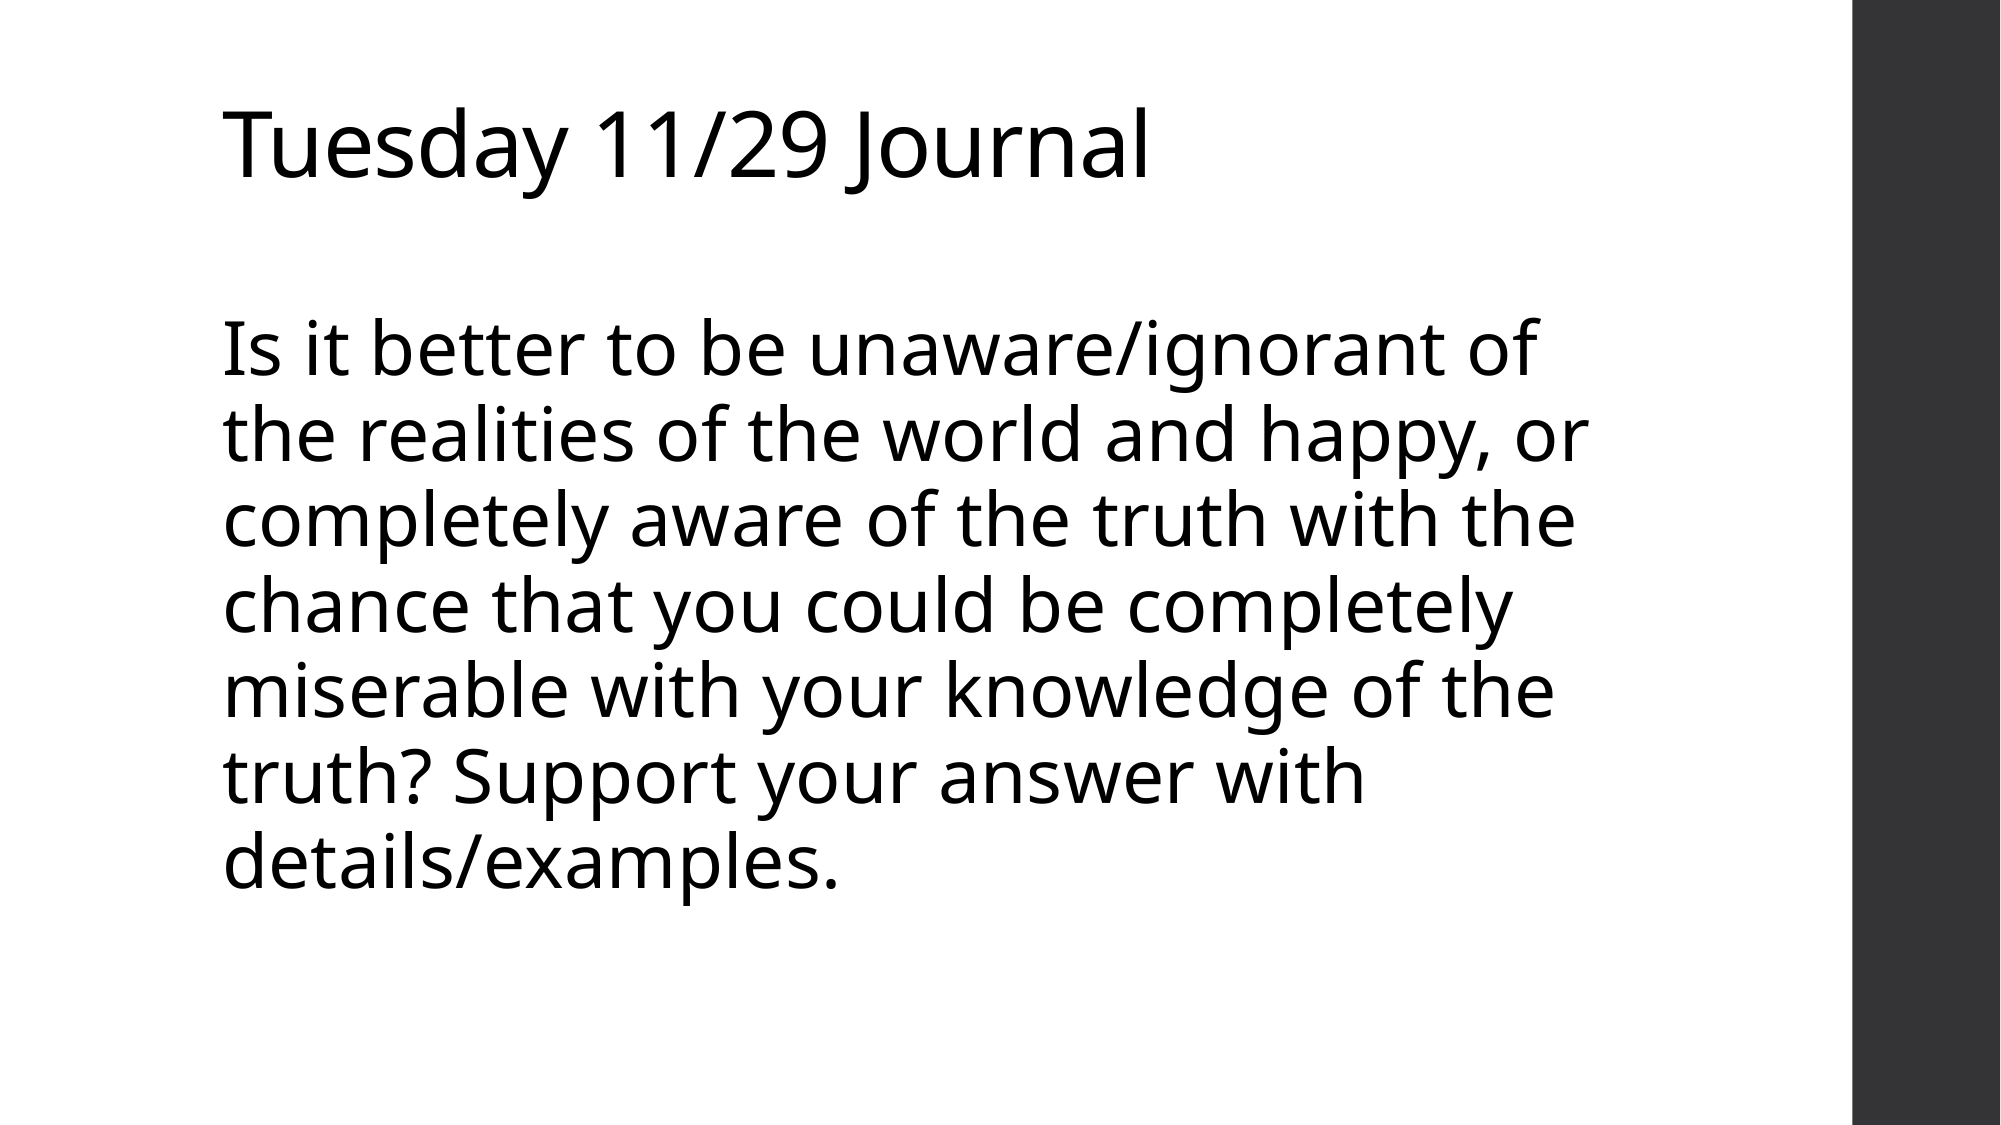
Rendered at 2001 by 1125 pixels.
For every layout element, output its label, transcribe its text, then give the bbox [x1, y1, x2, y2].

list Is it better to be unaware/ignorant of the realities of the world and happy, or completely aware of the truth with the chance that you could be completely miserable with your knowledge of the truth? Support your answer with details/examples. [206, 299, 1617, 1014]
title Tuesday 11/29 Journal [206, 60, 1797, 206]
